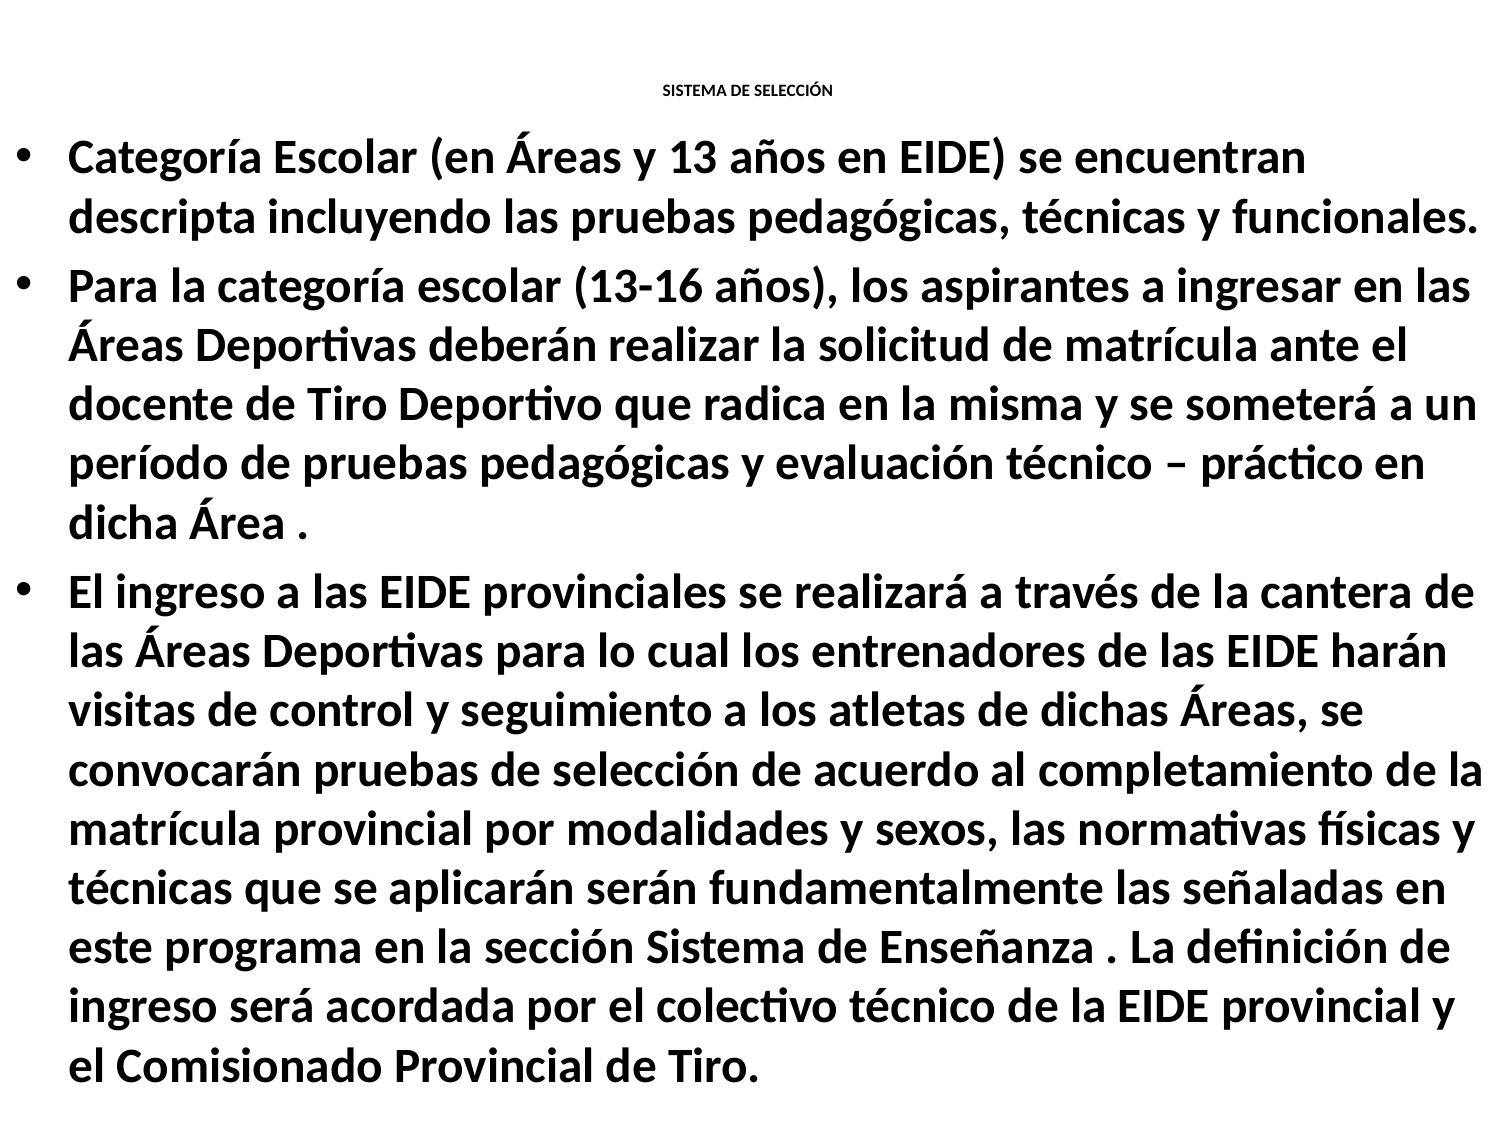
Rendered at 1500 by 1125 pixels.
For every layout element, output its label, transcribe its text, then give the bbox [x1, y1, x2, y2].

title SISTEMA DE SELECCIÓN [75, 70, 1425, 117]
list Categoría Escolar (en Áreas y 13 años en EIDE) se encuentran descripta incluyendo las pruebas pedagógicas, técnicas y funcionales. Para la categoría escolar (13-16 años), los aspirantes a ingresar en las Áreas Deportivas deberán realizar la solicitud de matrícula ante el docente de Tiro Deportivo que radica en la misma y se someterá a un período de pruebas pedagógicas y evaluación técnico – práctico en dicha Área . El ingreso a las EIDE provinciales se realizará a través de la cantera de las Áreas Deportivas para lo cual los entrenadores de las EIDE harán visitas de control y seguimiento a los atletas de dichas Áreas, se convocarán pruebas de selección de acuerdo al completamiento de la matrícula provincial por modalidades y sexos, las normativas físicas y técnicas que se aplicarán serán fundamentalmente las señaladas en este programa en la sección Sistema de Enseñanza . La definición de ingreso será acordada por el colectivo técnico de la EIDE provincial y el Comisionado Provincial de Tiro. [0, 117, 1500, 1125]
